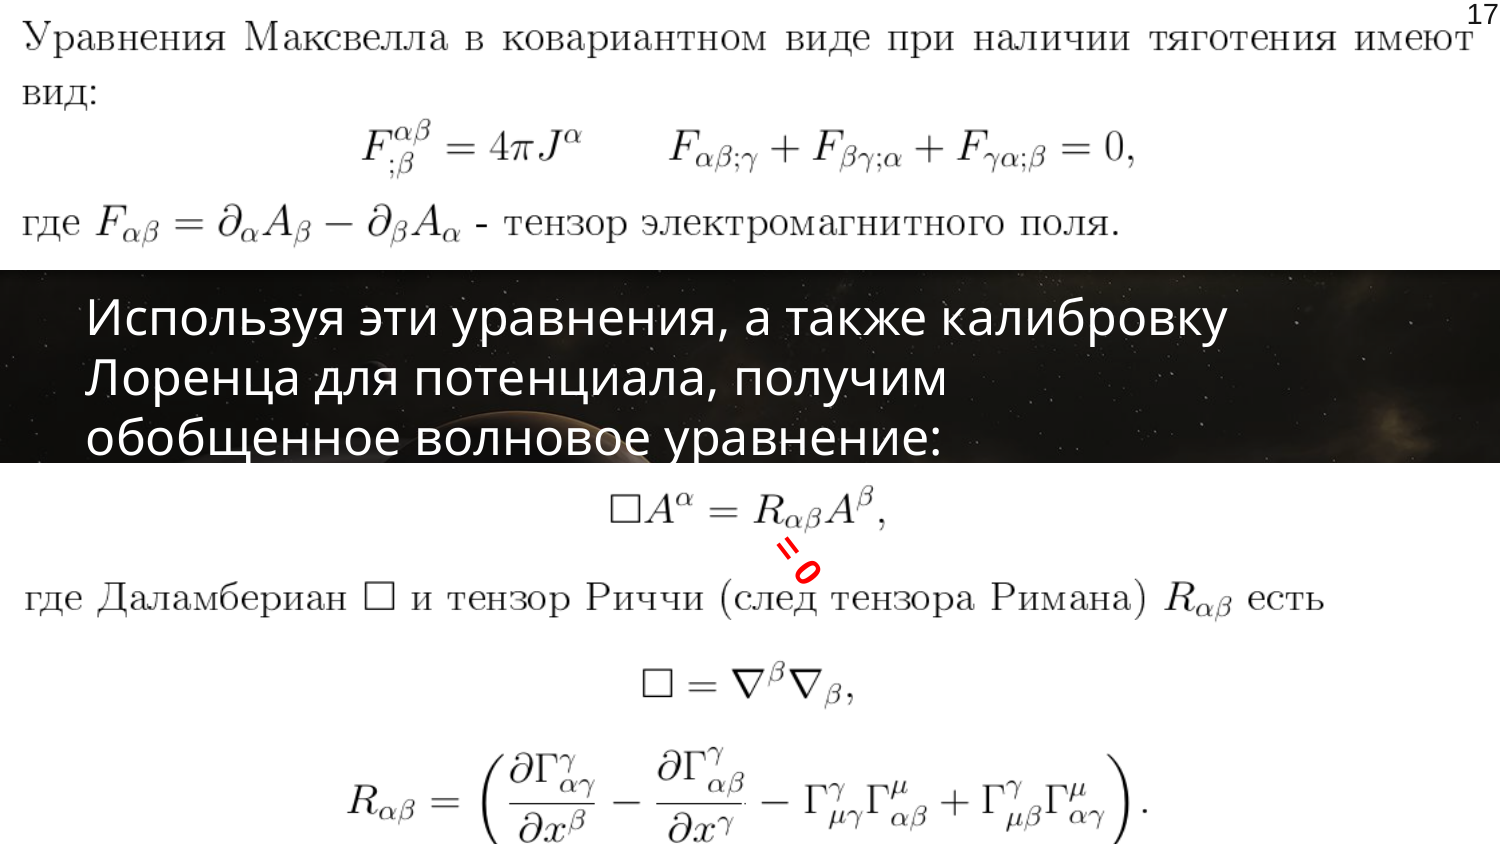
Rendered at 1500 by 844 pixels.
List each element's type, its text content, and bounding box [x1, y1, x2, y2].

picture [0, 0, 1500, 256]
text_box Используя эти уравнения, а также калибровку Лоренца для потенциала, получим обобщенное волновое уравнение: [70, 277, 1294, 461]
picture [0, 270, 1500, 844]
